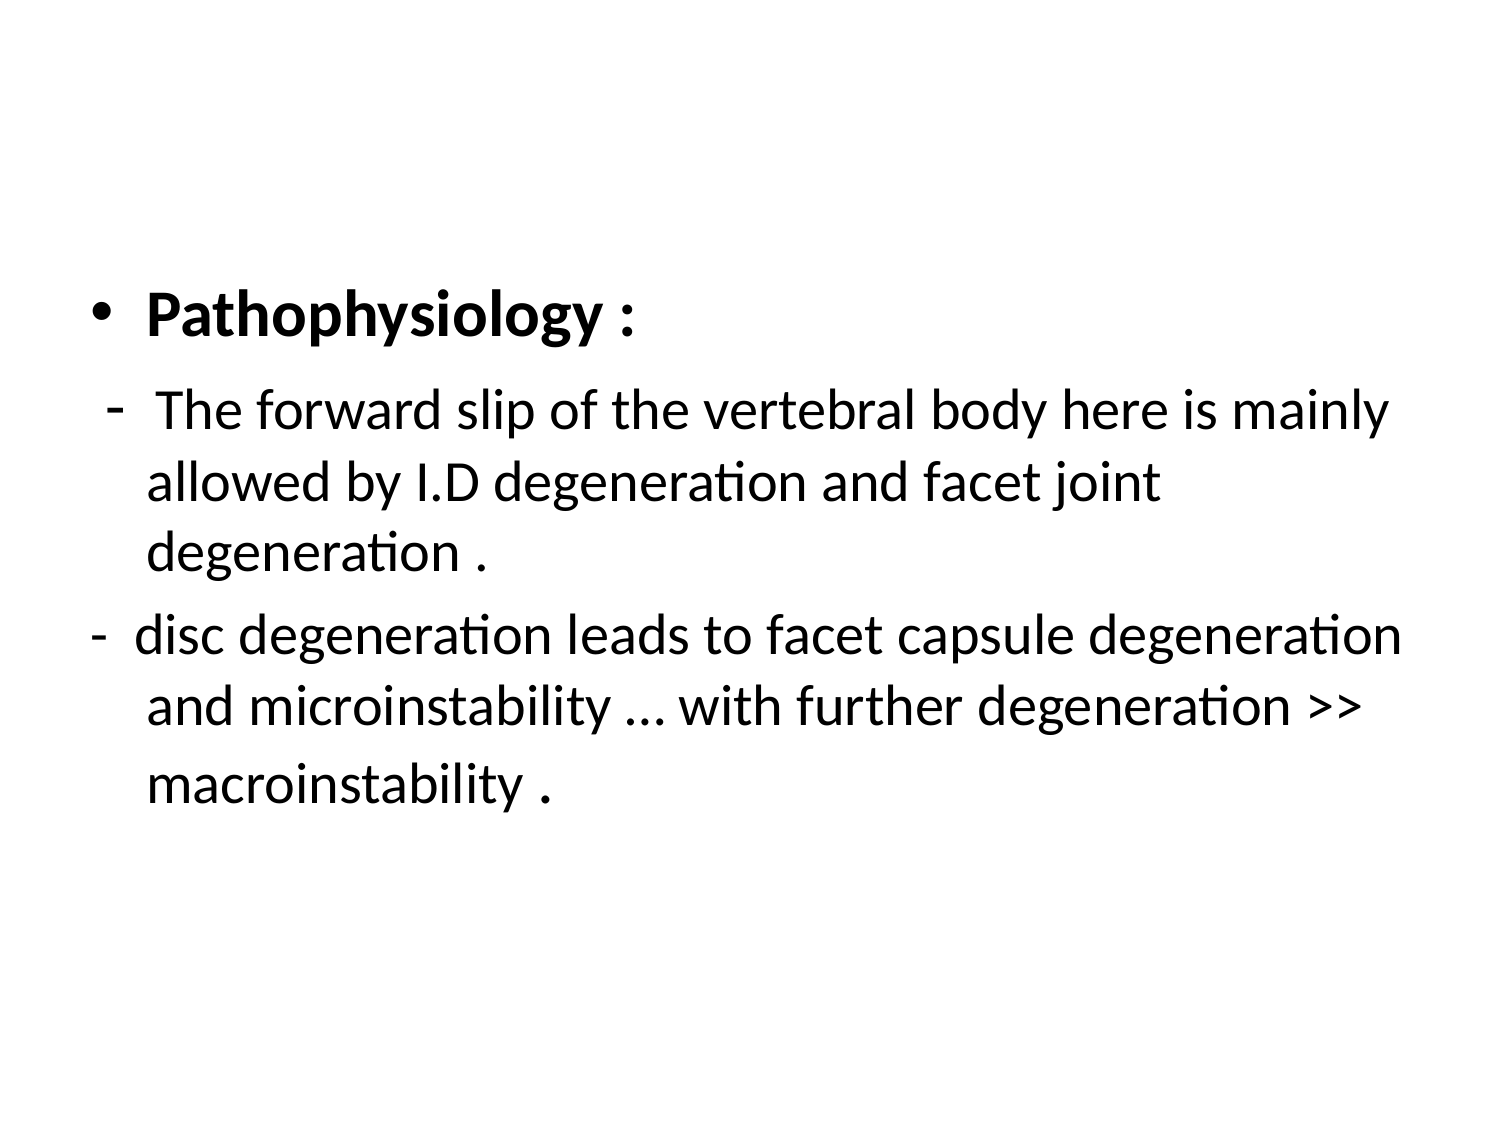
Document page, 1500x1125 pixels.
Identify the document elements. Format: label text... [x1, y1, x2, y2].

list Pathophysiology : - The forward slip of the vertebral body here is mainly allowed by I.D degeneration and facet joint degeneration . - disc degeneration leads to facet capsule degeneration and microinstability … with further degeneration >> macroinstability . [75, 262, 1425, 1005]
